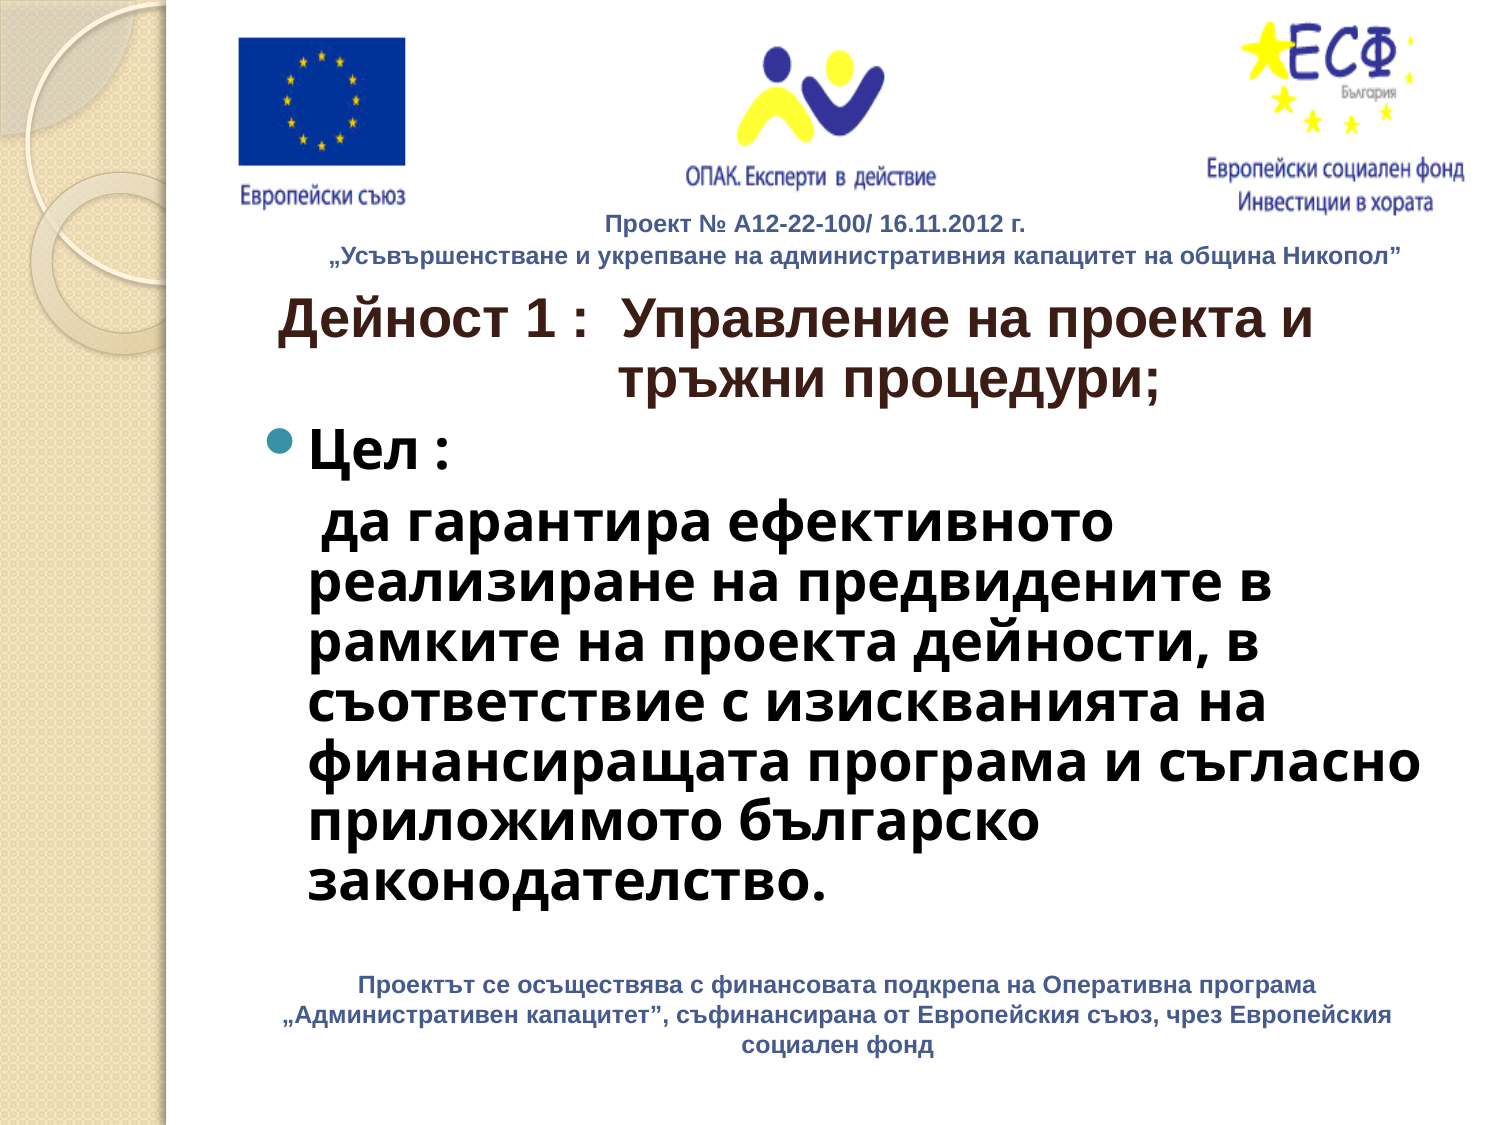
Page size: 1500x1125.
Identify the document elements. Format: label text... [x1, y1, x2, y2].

text_box Проект № А12-22-100/ 16.11.2012 г. „Усъвършенстване и укрeпване на административния капацитет на община Никопол” [222, 258, 1500, 308]
list Дейност 1 : Управление на проекта и тръжни процедури; Цел : да гарантира ефективното реализиране на предвидените в рамките на проекта дейности, в съответствие с изискванията на финансиращата програма и съгласно приложимото българско законодателство. [235, 308, 1466, 926]
picture [187, 0, 1500, 247]
text_box Проектът се осъществява с финансовата подкрепа на Оперативна програма „Административен капацитет”, съфинансирана от Европейския съюз, чрез Европейския социален фонд [246, 960, 1430, 1066]
